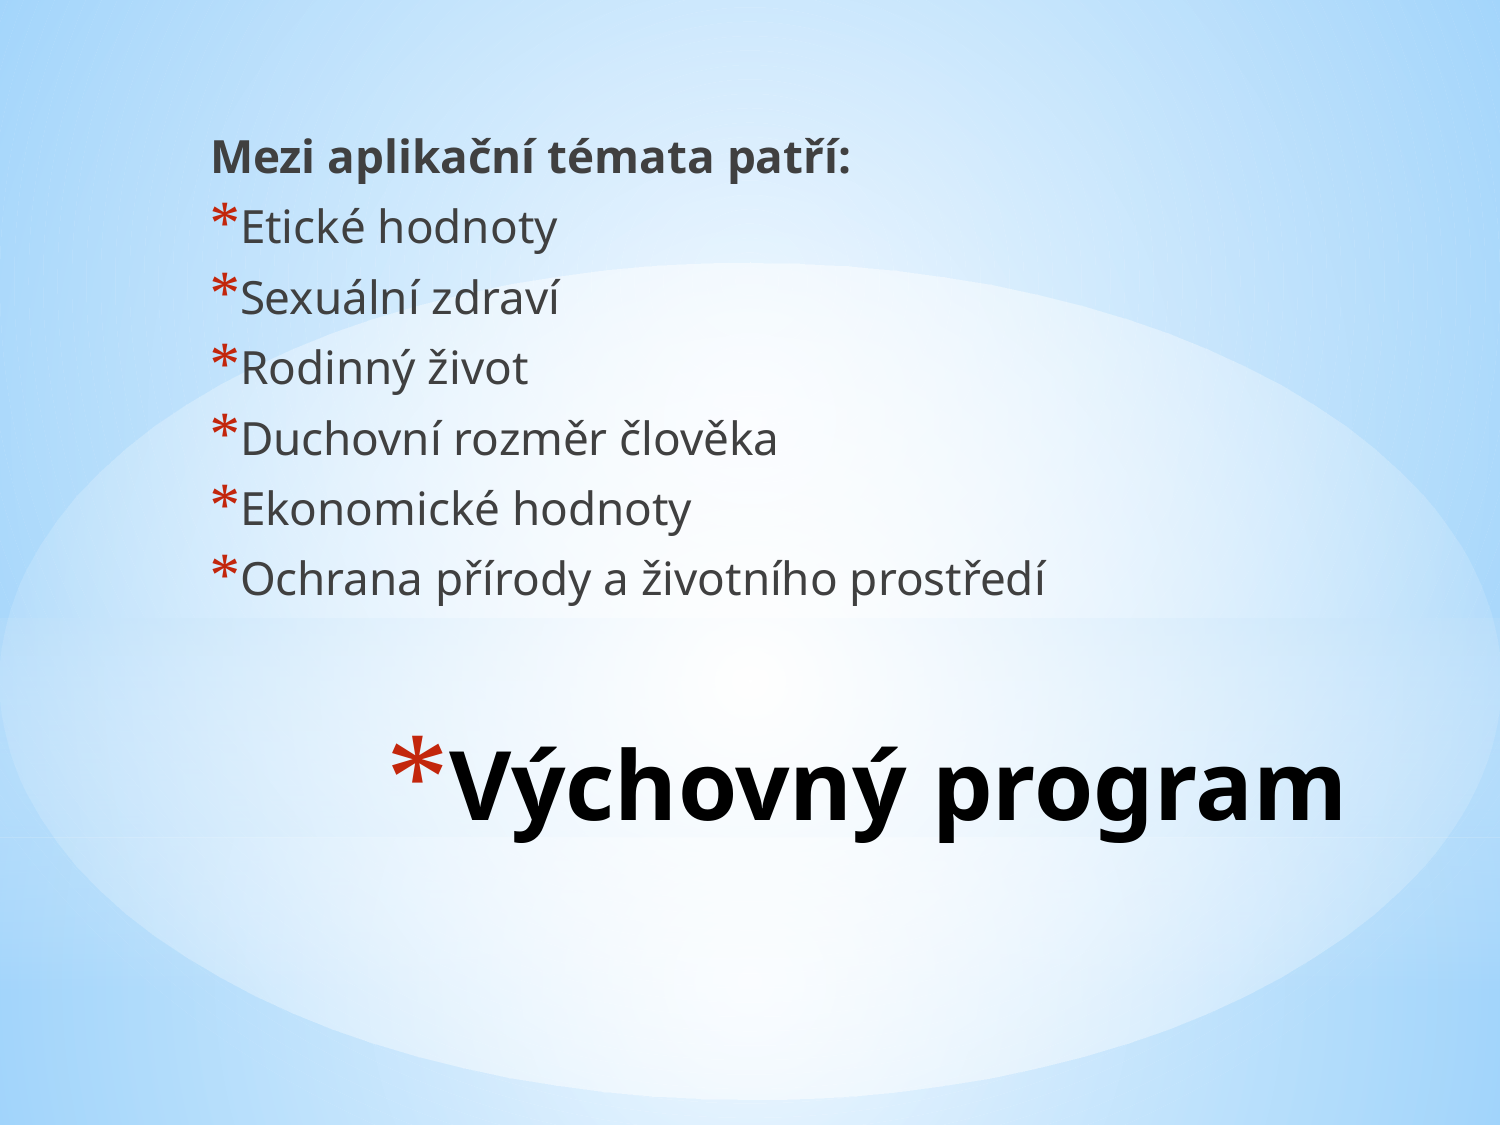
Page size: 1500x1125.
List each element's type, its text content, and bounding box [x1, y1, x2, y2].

list Mezi aplikační témata patří: Etické hodnoty Sexuální zdraví Rodinný život Duchovní rozměr člověka Ekonomické hodnoty Ochrana přírody a životního prostředí [187, 120, 1238, 690]
title Výchovný program [294, 717, 1363, 905]
